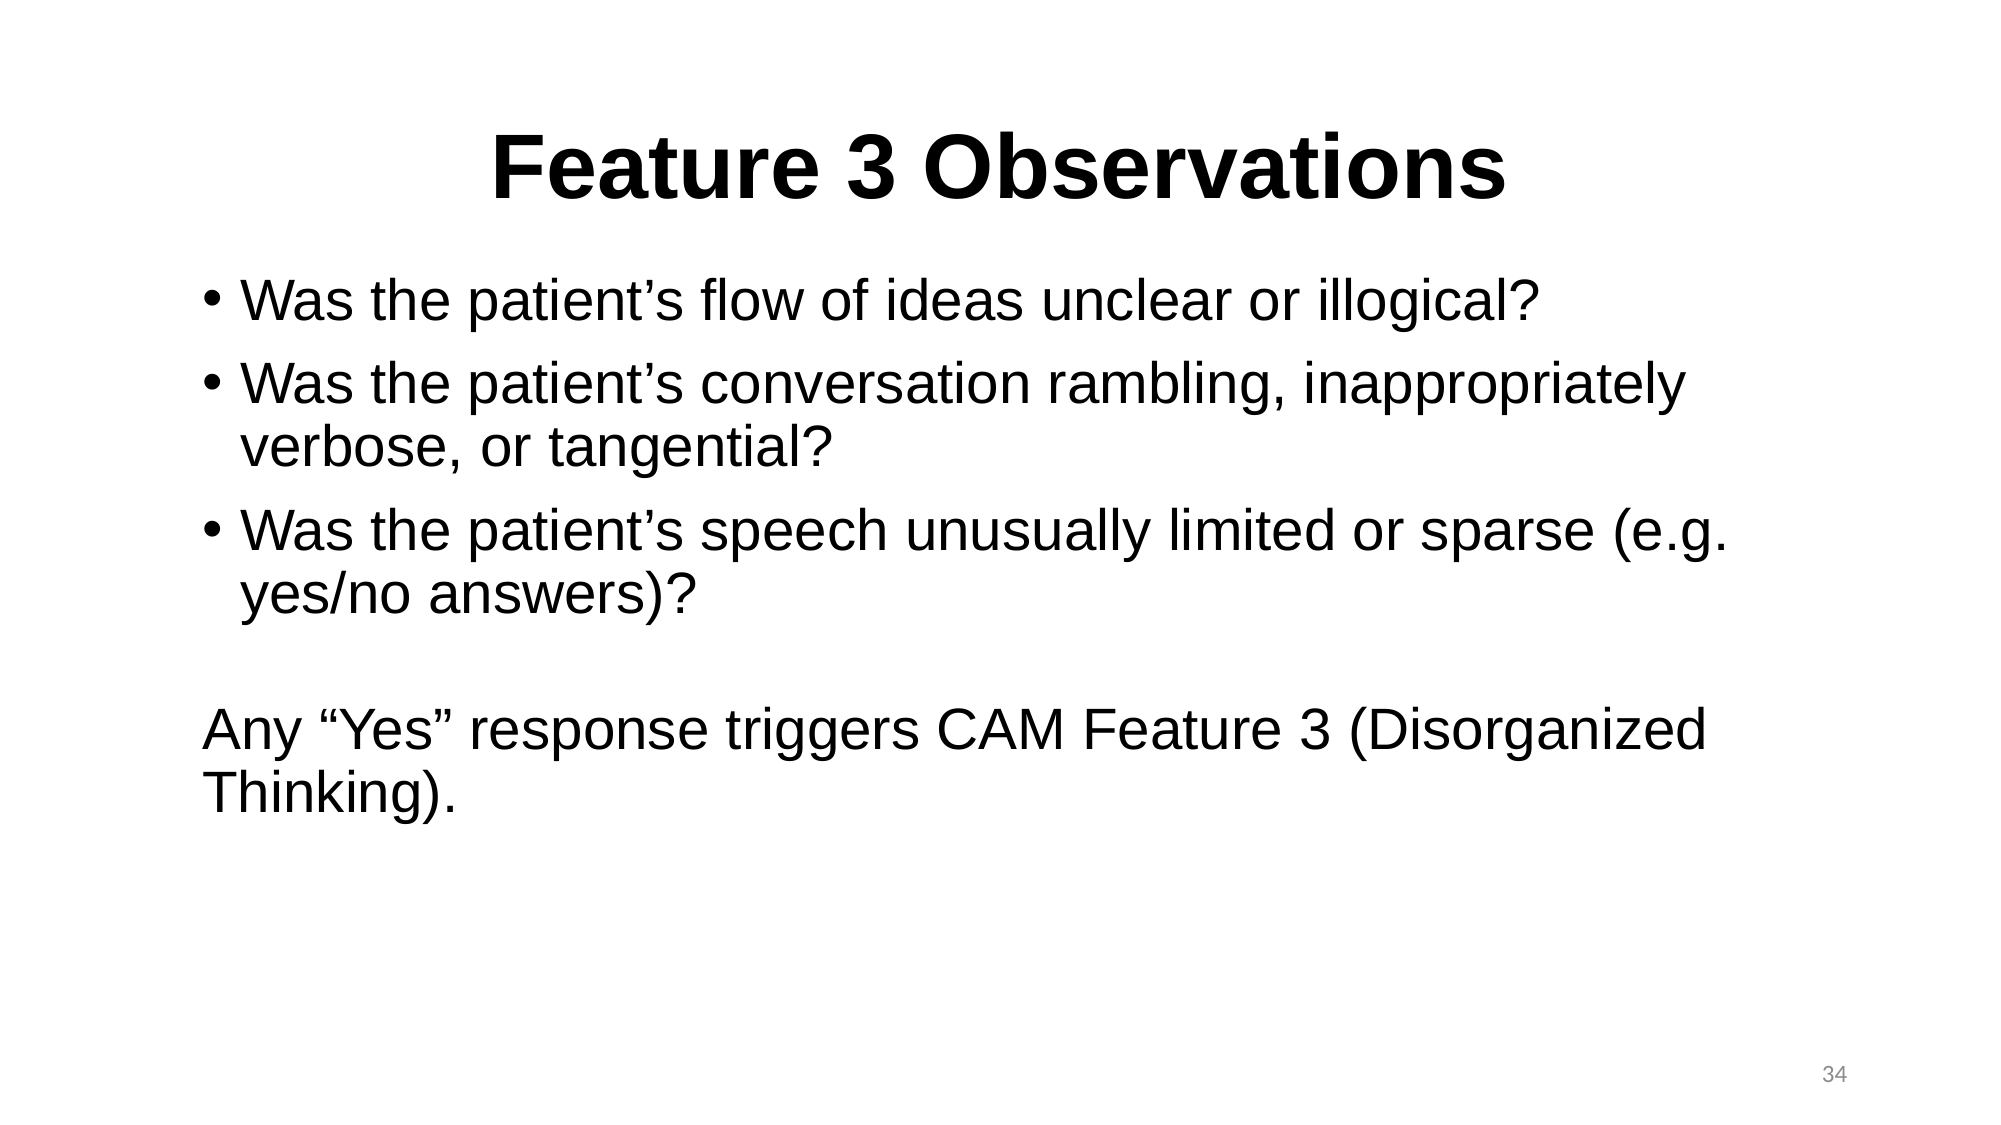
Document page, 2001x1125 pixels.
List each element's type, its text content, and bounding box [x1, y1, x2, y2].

title Feature 3 Observations [137, 59, 1863, 278]
list Was the patient’s flow of ideas unclear or illogical? Was the patient’s conversation rambling, inappropriately verbose, or tangential? Was the patient’s speech unusually limited or sparse (e.g. yes/no answers)? Any “Yes” response triggers CAM Feature 3 (Disorganized Thinking). [187, 262, 1813, 1005]
slide_number 34 [1412, 1042, 1863, 1103]
